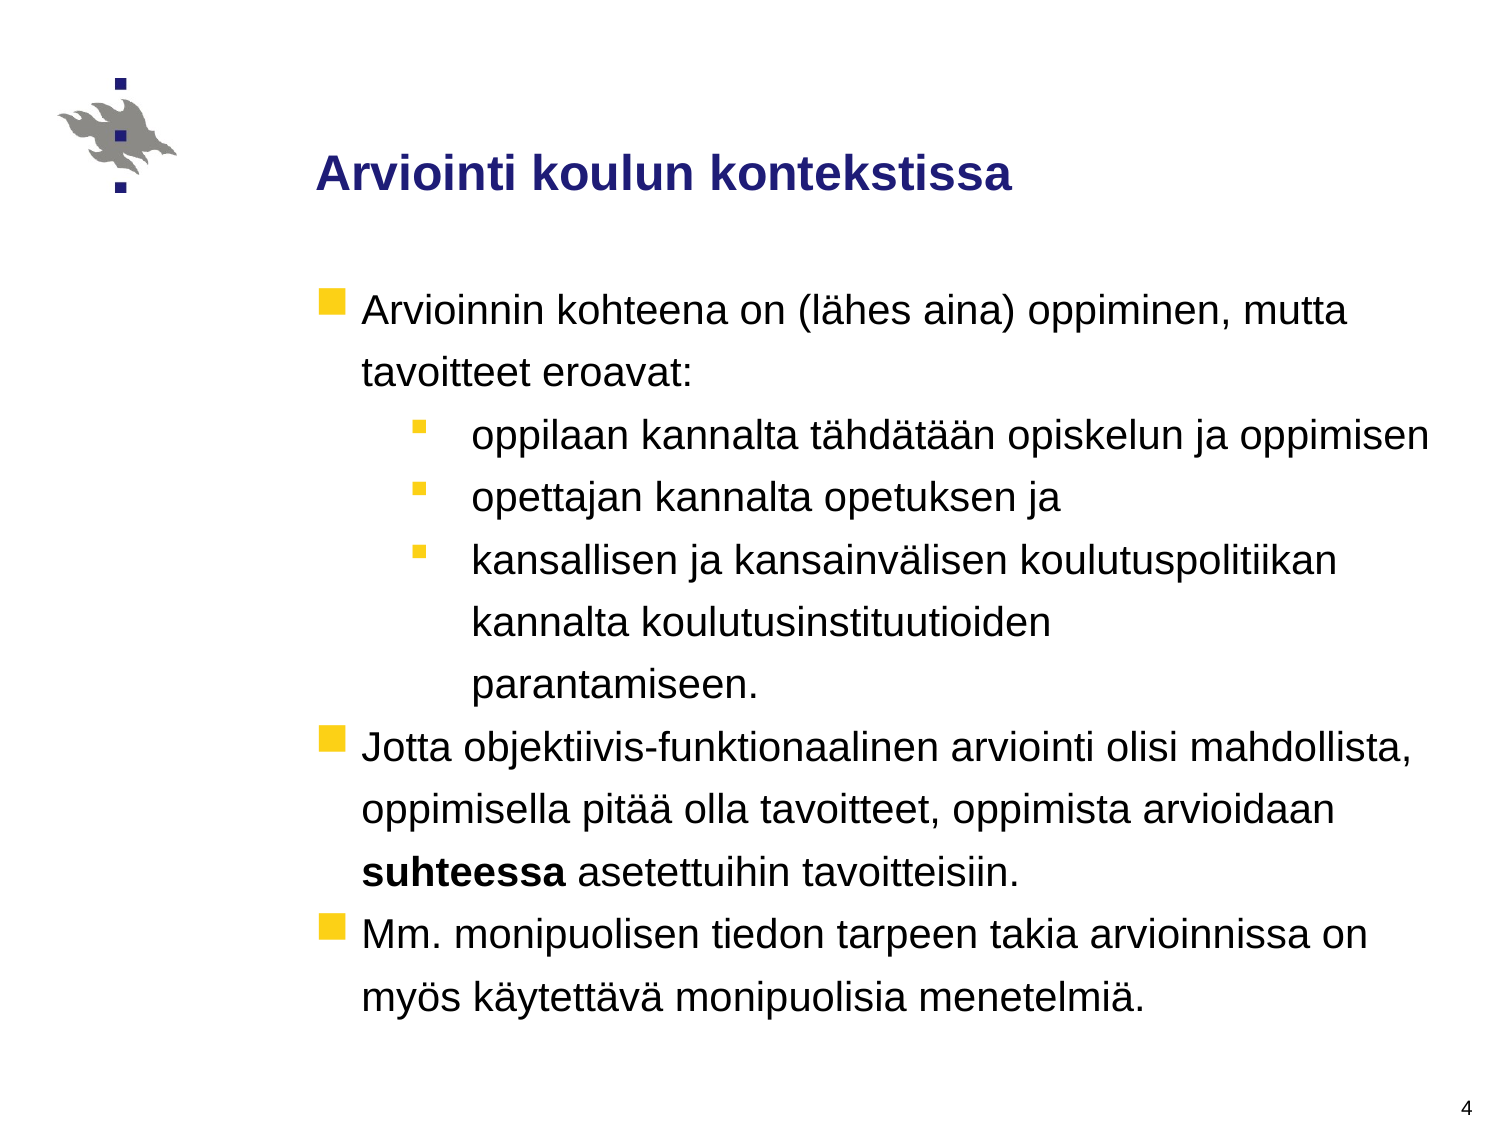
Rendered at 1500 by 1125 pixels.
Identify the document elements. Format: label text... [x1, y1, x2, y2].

list Arvioinnin kohteena on (lähes aina) oppiminen, mutta tavoitteet eroavat: oppilaan kannalta tähdätään opiskelun ja oppimisen opettajan kannalta opetuksen ja kansallisen ja kansainvälisen koulutuspolitiikan kannalta koulutusinstituutioiden parantamiseen. Jotta objektiivis-funktionaalinen arviointi olisi mahdollista, oppimisella pitää olla tavoitteet, oppimista arvioidaan suhteessa asetettuihin tavoitteisiin. Mm. monipuolisen tiedon tarpeen takia arvioinnissa on myös käytettävä monipuolisia menetelmiä. [300, 262, 1450, 1075]
slide_number 4 [1174, 1087, 1488, 1121]
title Arviointi koulun kontekstissa [300, 24, 1450, 208]
picture [57, 78, 177, 193]
